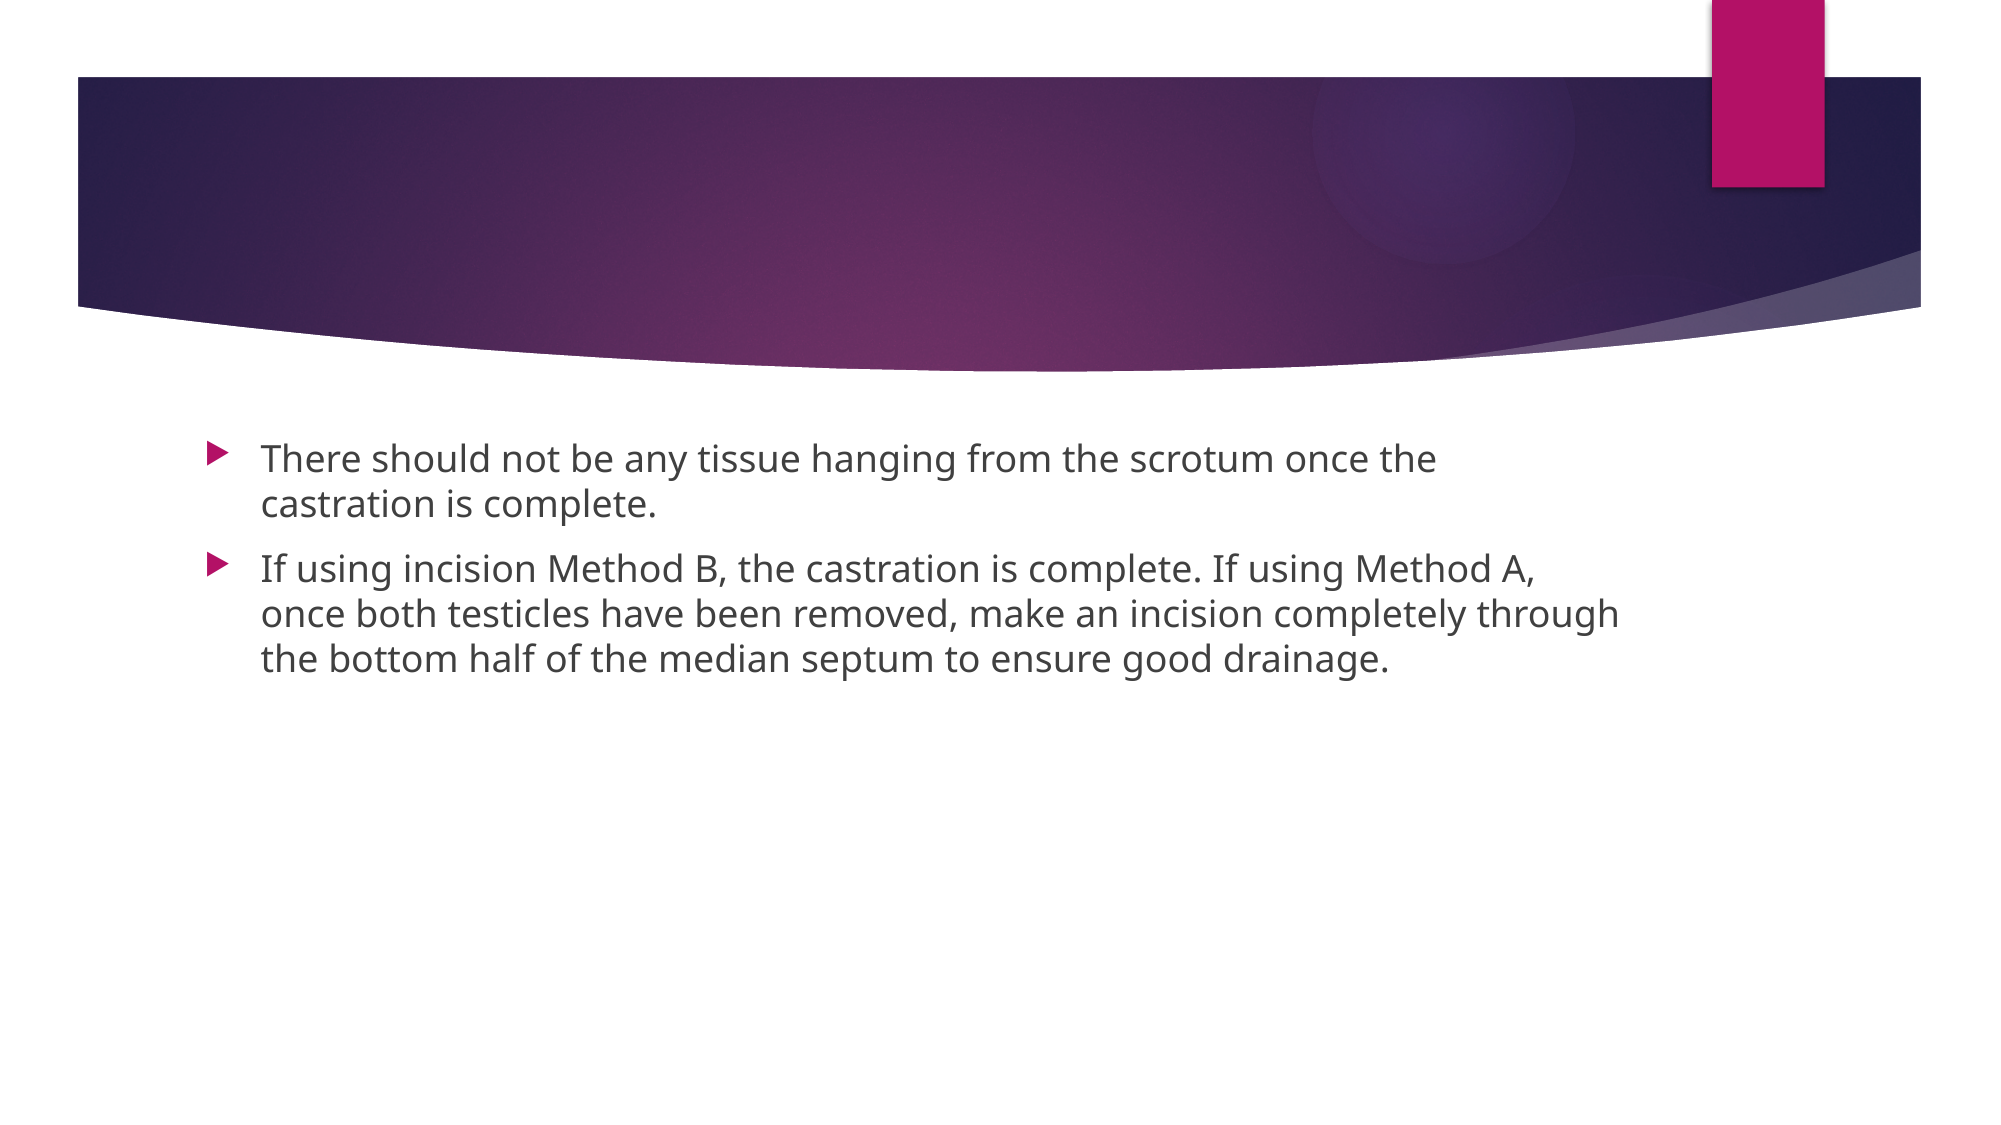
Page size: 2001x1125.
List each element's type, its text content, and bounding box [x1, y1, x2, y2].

list There should not be any tissue hanging from the scrotum once the castration is complete. If using incision Method B, the castration is complete. If using Method A, once both testicles have been removed, make an incision completely through the bottom half of the median septum to ensure good drainage. [189, 427, 1638, 988]
